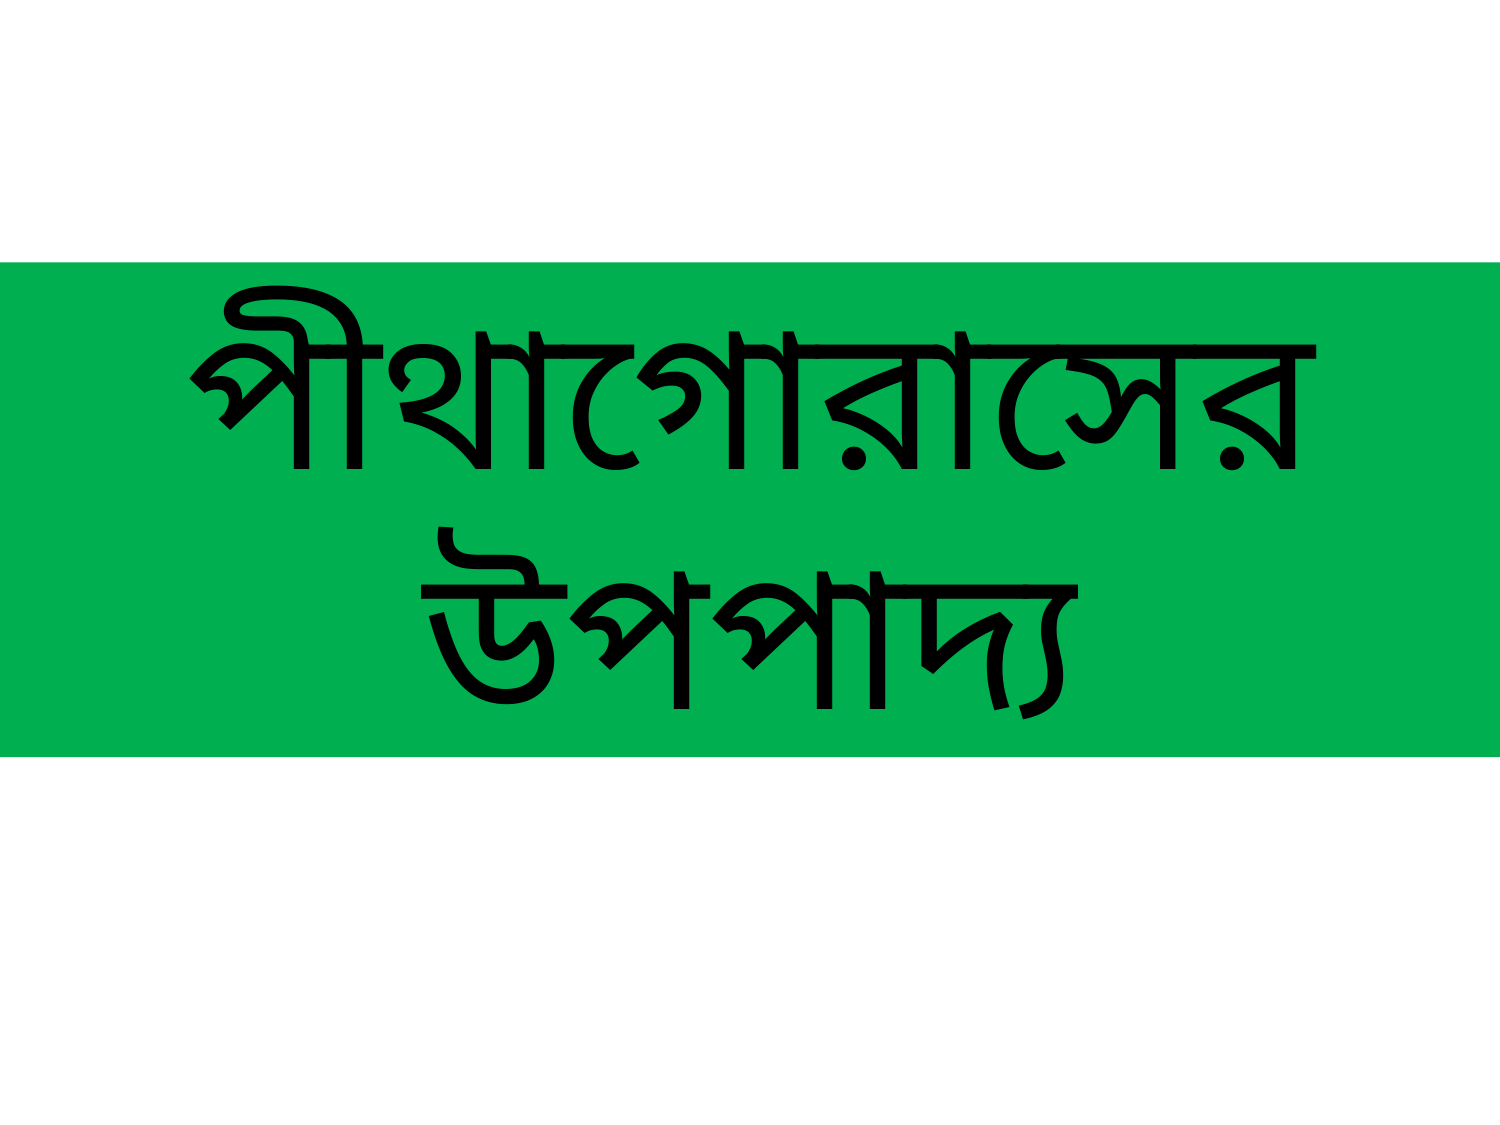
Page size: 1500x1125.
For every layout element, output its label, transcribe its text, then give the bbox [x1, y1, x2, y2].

text_box পীথাগোরাসের উপপাদ্য [0, 262, 1500, 758]
